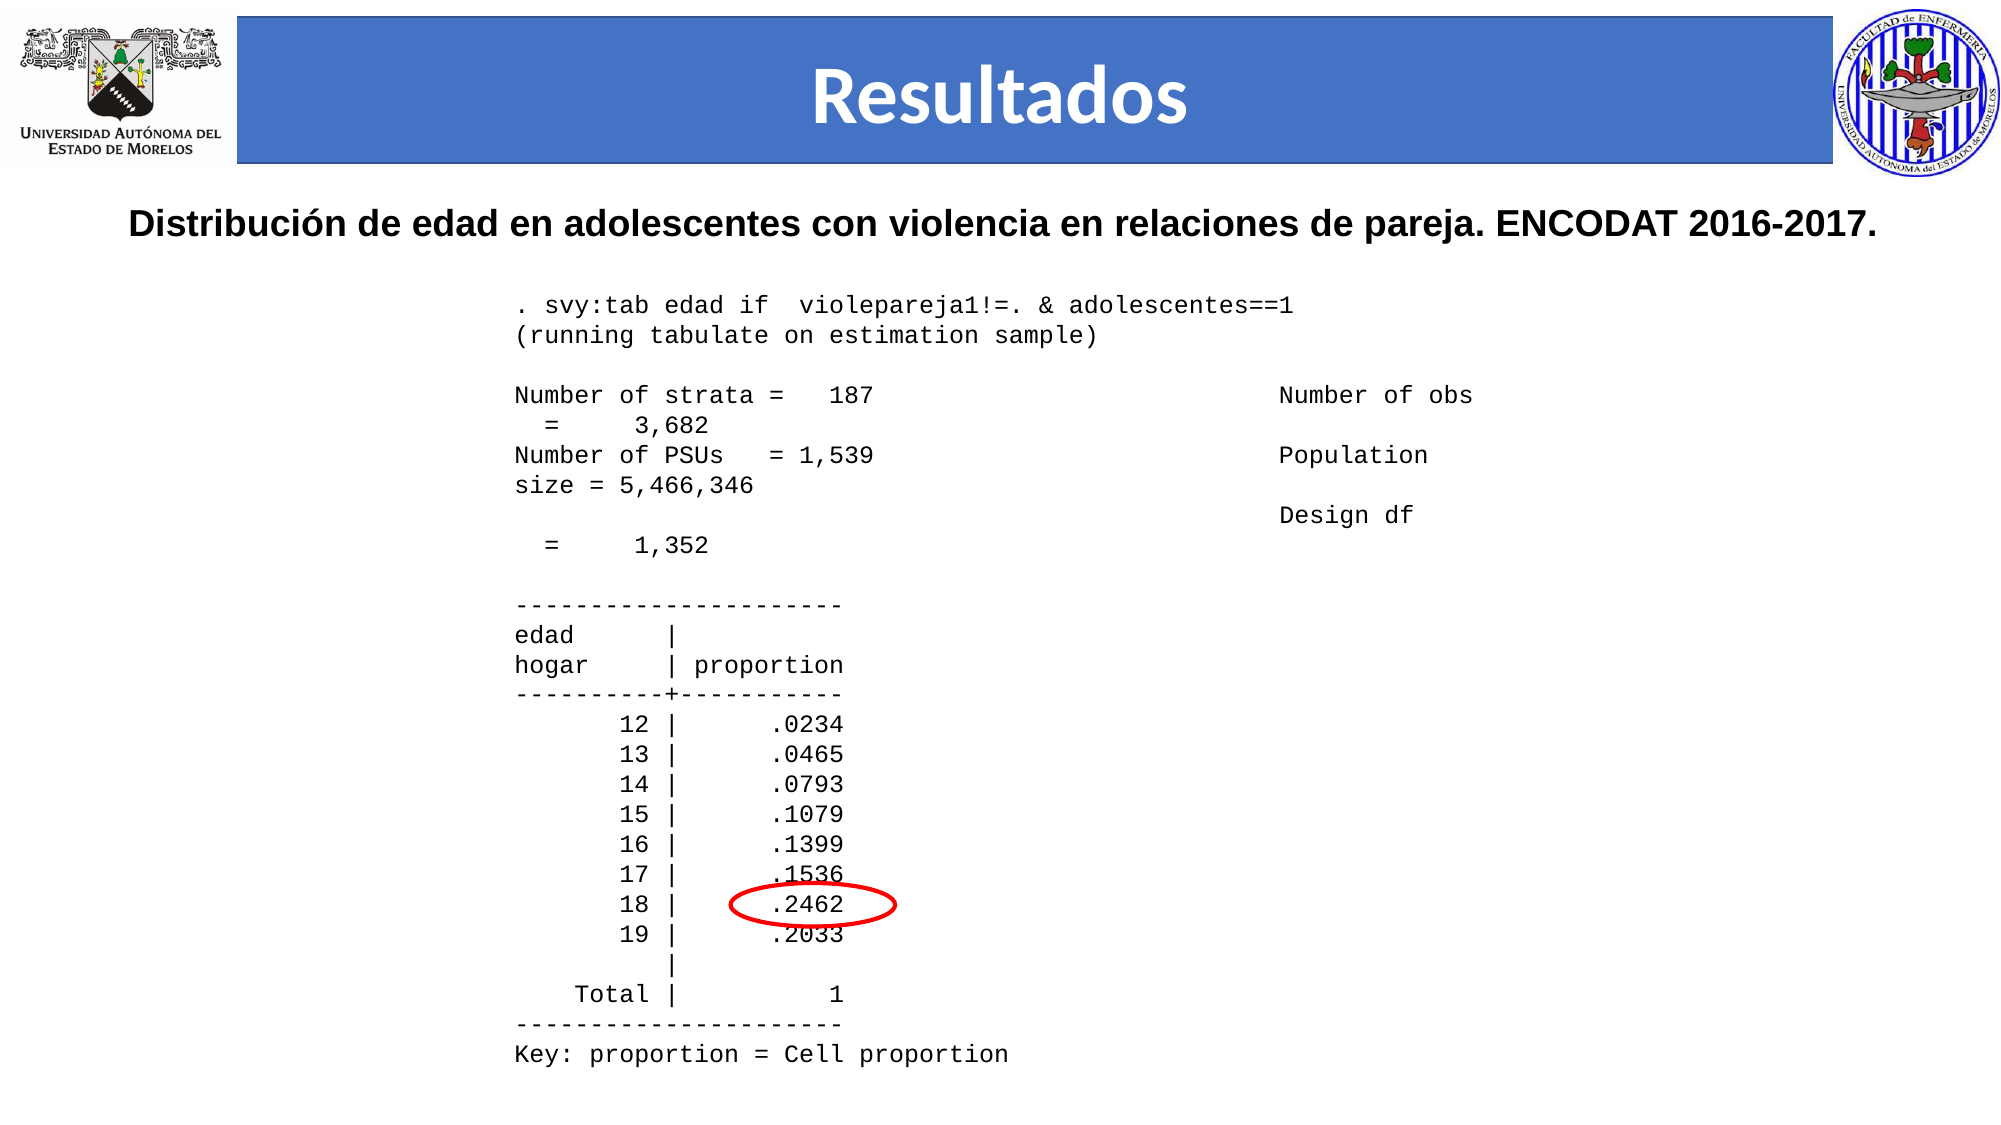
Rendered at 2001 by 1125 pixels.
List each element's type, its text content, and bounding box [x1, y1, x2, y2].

text_box . svy:tab edad if violepareja1!=. & adolescentes==1 (running tabulate on estimation sample) Number of strata = 187 Number of obs = 3,682 Number of PSUs = 1,539 Population size = 5,466,346 Design df = 1,352 ---------------------- edad | hogar | proportion ----------+----------- 12 | .0234 13 | .0465 14 | .0793 15 | .1079 16 | .1399 17 | .1536 18 | .2462 19 | .2033 | Total | 1 ---------------------- Key: proportion = Cell proportion [499, 281, 1501, 1105]
text_box Distribución de edad en adolescentes con violencia en relaciones de pareja. ENCODAT 2016-2017. [20, 191, 1986, 252]
text_box [729, 881, 897, 928]
text_box Resultados [237, 16, 1833, 164]
picture [1833, 9, 2000, 177]
picture [0, 9, 237, 168]
